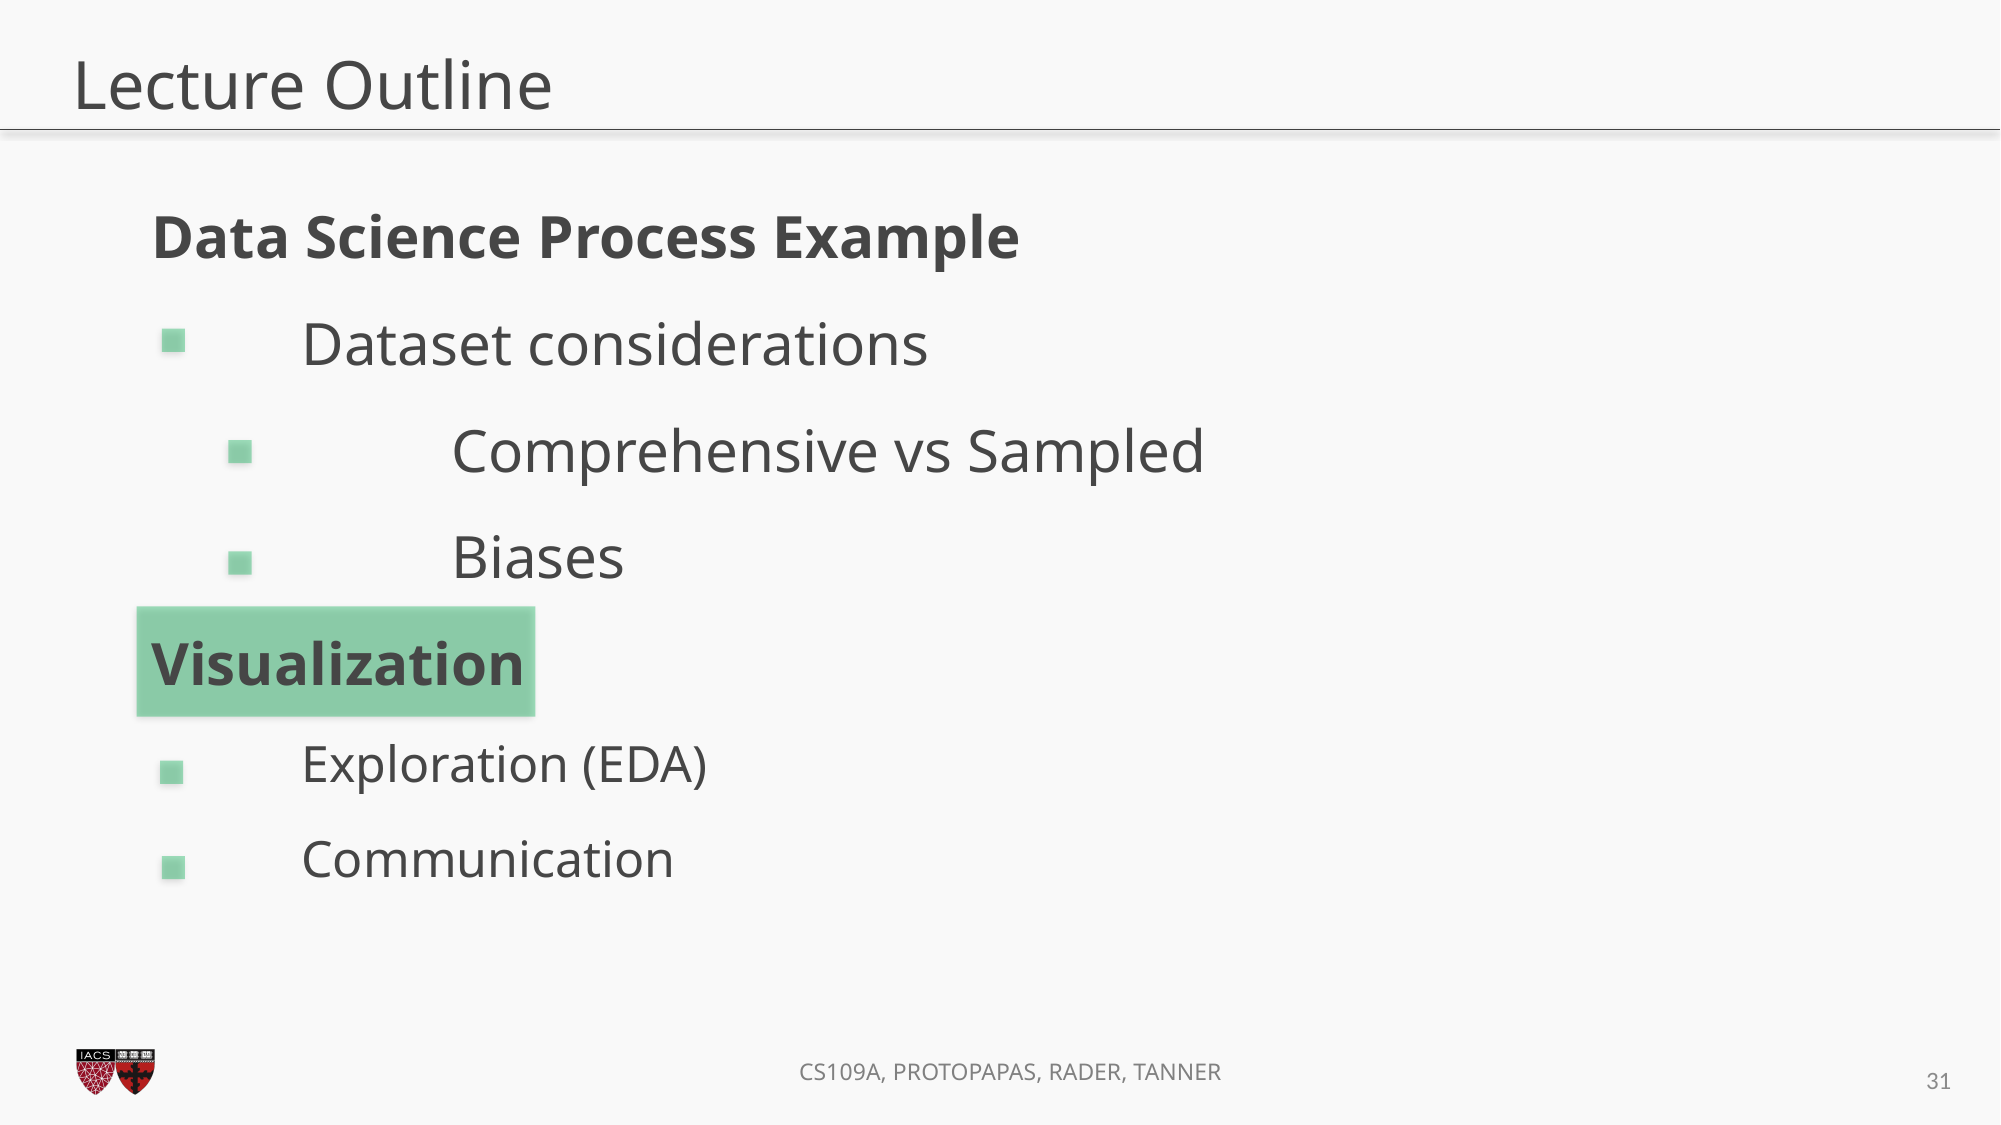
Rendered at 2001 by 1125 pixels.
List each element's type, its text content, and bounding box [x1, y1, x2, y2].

text_box [161, 855, 186, 880]
list Data Science Process Example Dataset considerations Comprehensive vs Sampled Biases Visualization Exploration (EDA) Communication [136, 193, 1794, 960]
text_box [228, 439, 252, 464]
text_box [228, 551, 252, 575]
text_box [159, 760, 184, 785]
title Lecture Outline [57, 35, 1943, 162]
slide_number 30 [1500, 1050, 1967, 1110]
picture [75, 1049, 155, 1095]
text_box [161, 328, 186, 353]
